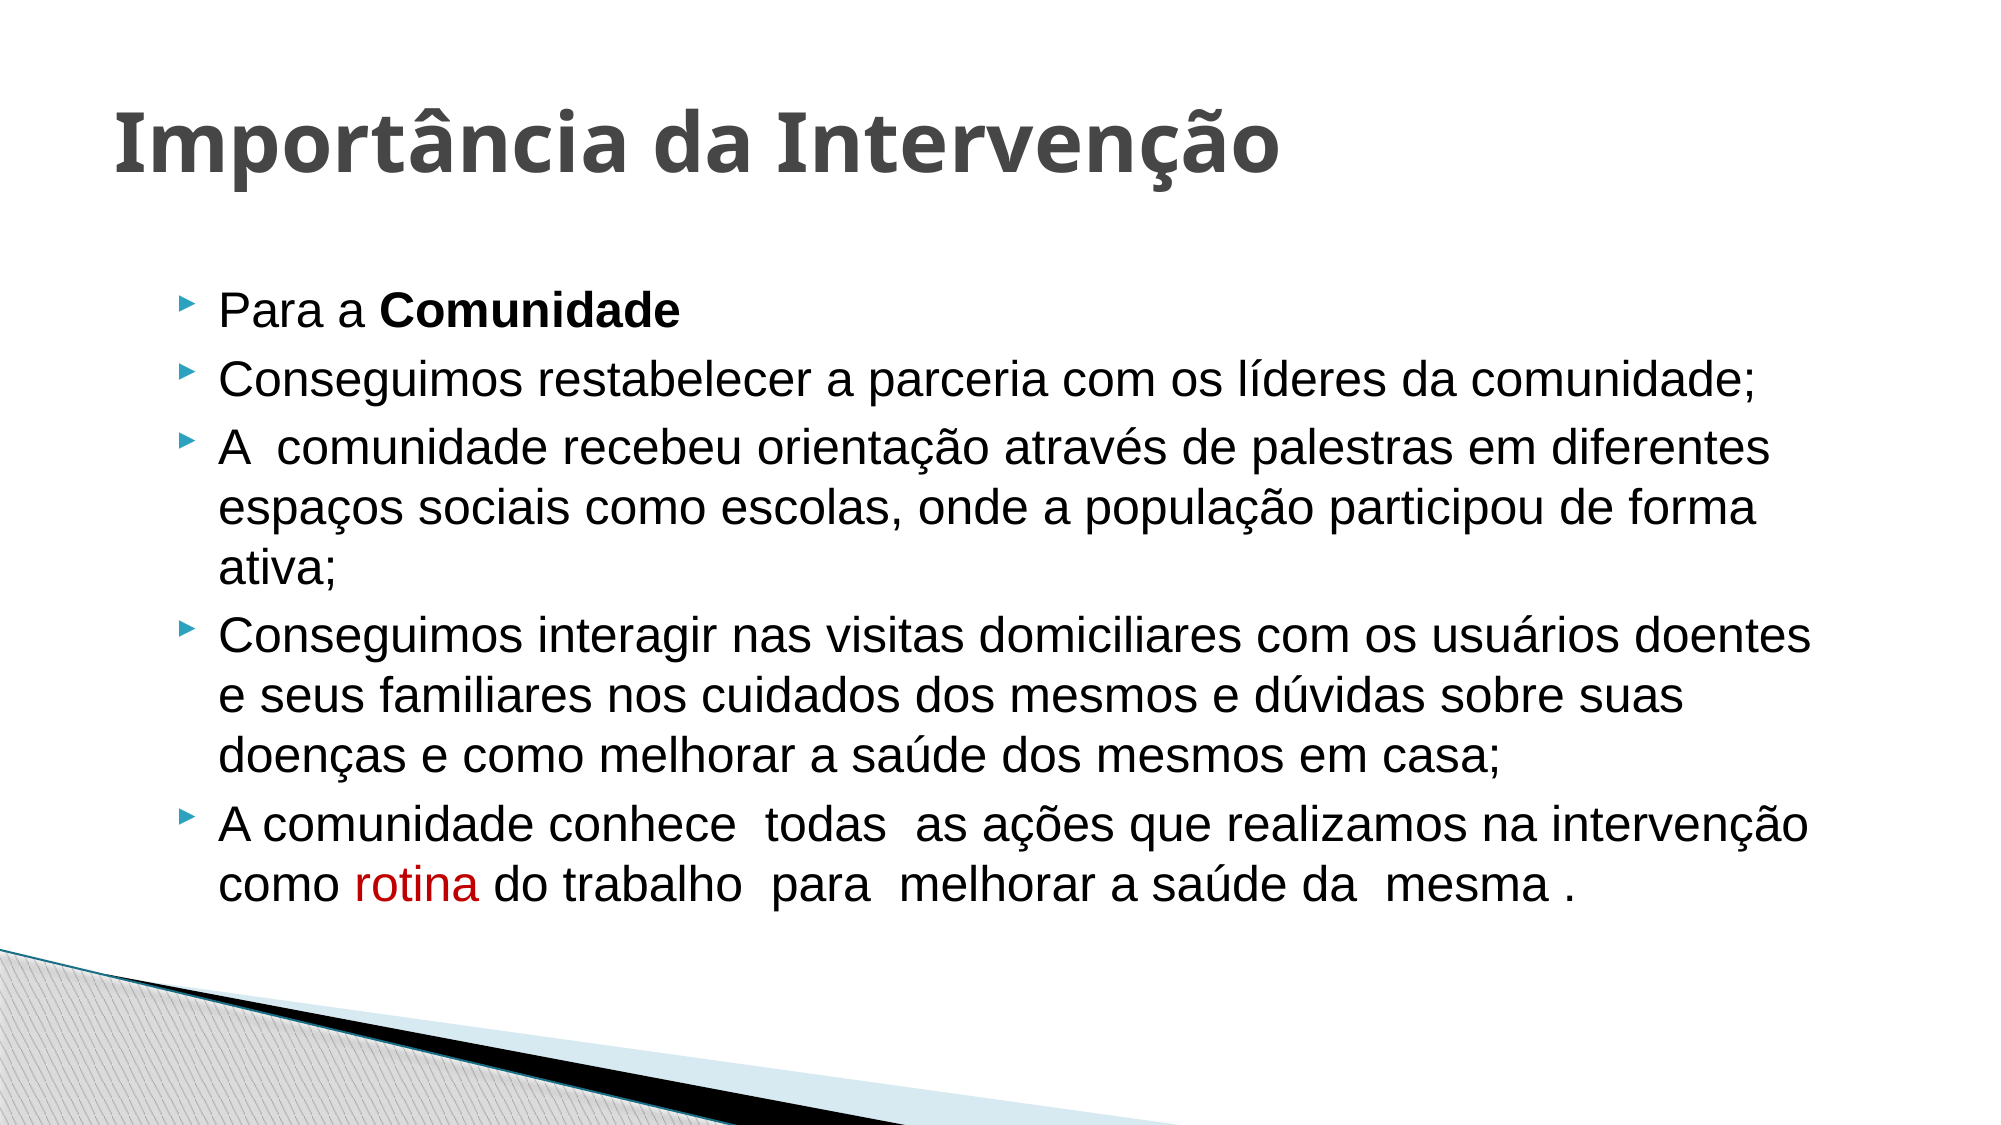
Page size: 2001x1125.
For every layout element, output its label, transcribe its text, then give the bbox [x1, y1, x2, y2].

list Para a Comunidade Conseguimos restabelecer a parceria com os líderes da comunidade; A comunidade recebeu orientação através de palestras em diferentes espaços sociais como escolas, onde a população participou de forma ativa; Conseguimos interagir nas visitas domiciliares com os usuários doentes e seus familiares nos cuidados dos mesmos e dúvidas sobre suas doenças e como melhorar a saúde dos mesmos em casa; A comunidade conhece todas as ações que realizamos na intervenção como rotina do trabalho para melhorar a saúde da mesma . [143, 270, 1869, 984]
title Importância da Intervenção [99, 45, 1900, 233]
